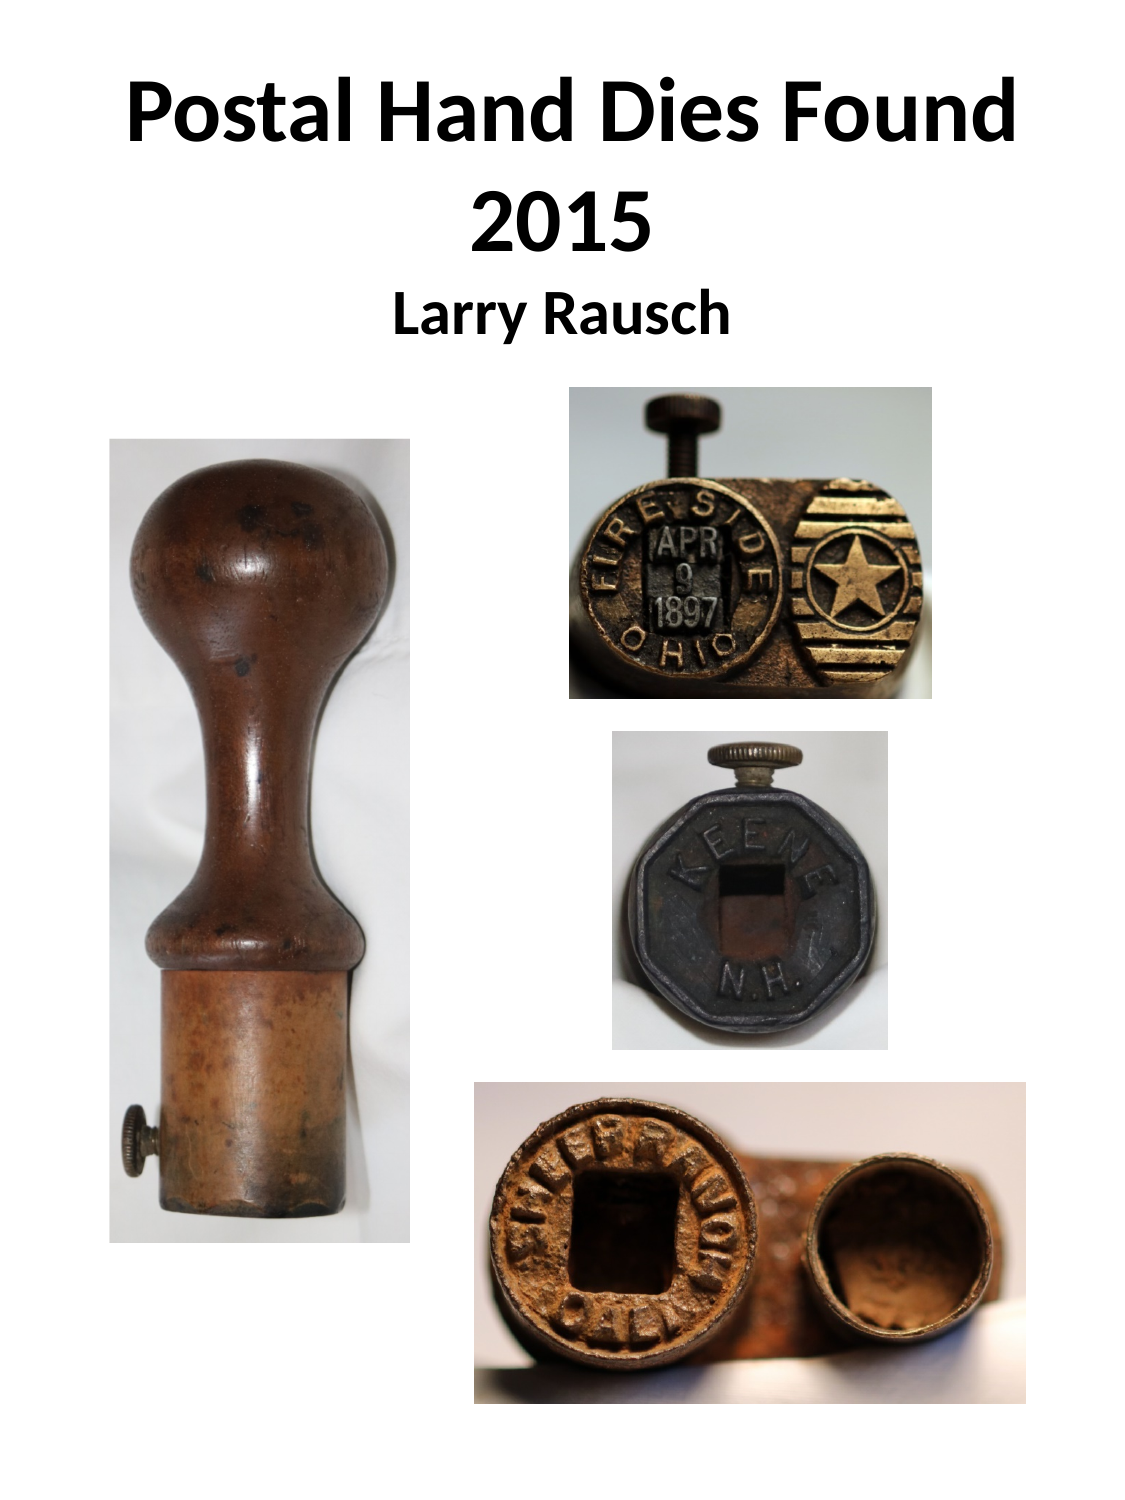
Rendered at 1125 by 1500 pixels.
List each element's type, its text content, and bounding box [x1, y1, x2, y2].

picture [474, 1082, 1027, 1404]
title Postal Hand Dies Found 2015 Larry Rausch [84, 37, 1041, 359]
picture [0, 387, 933, 1243]
